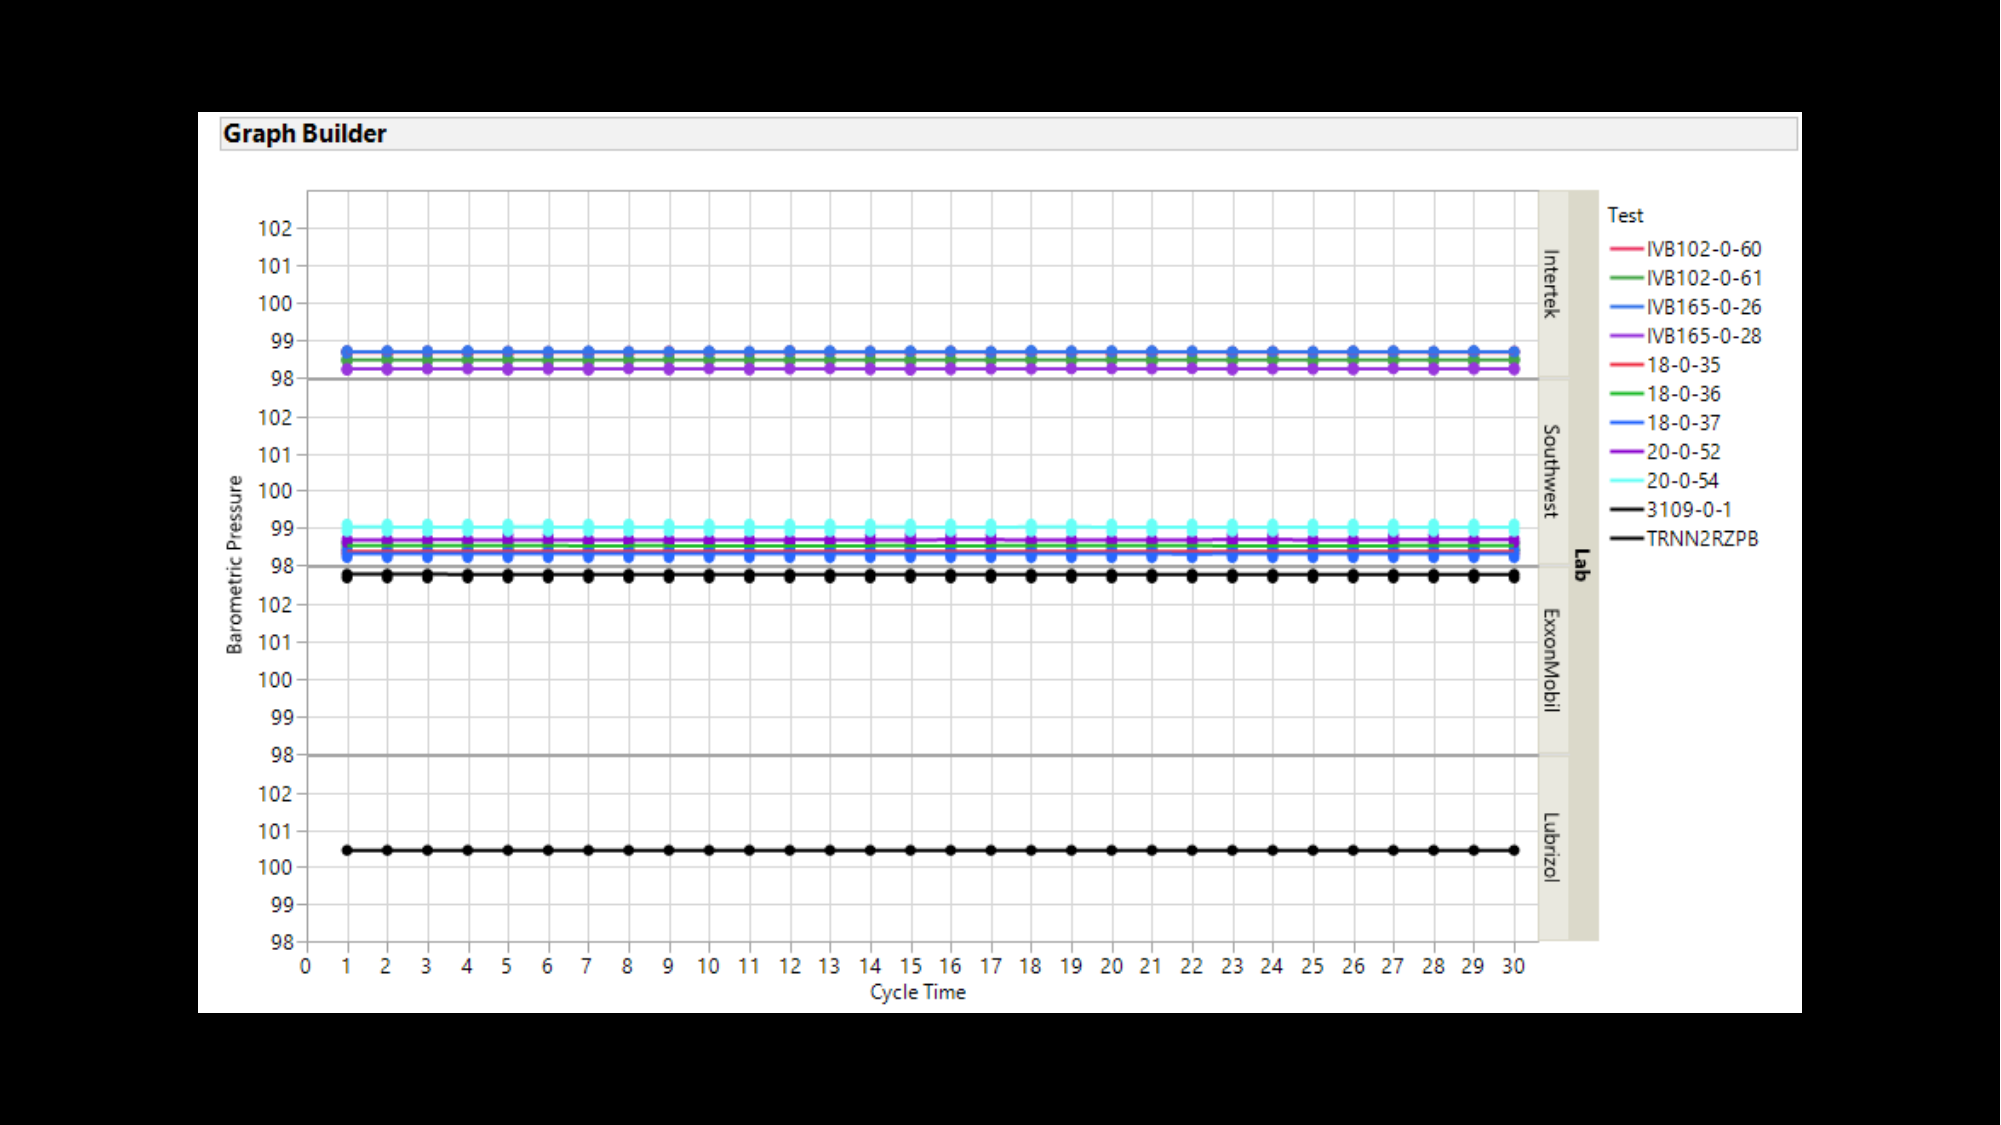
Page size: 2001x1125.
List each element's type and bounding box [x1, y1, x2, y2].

picture [198, 112, 1802, 1013]
